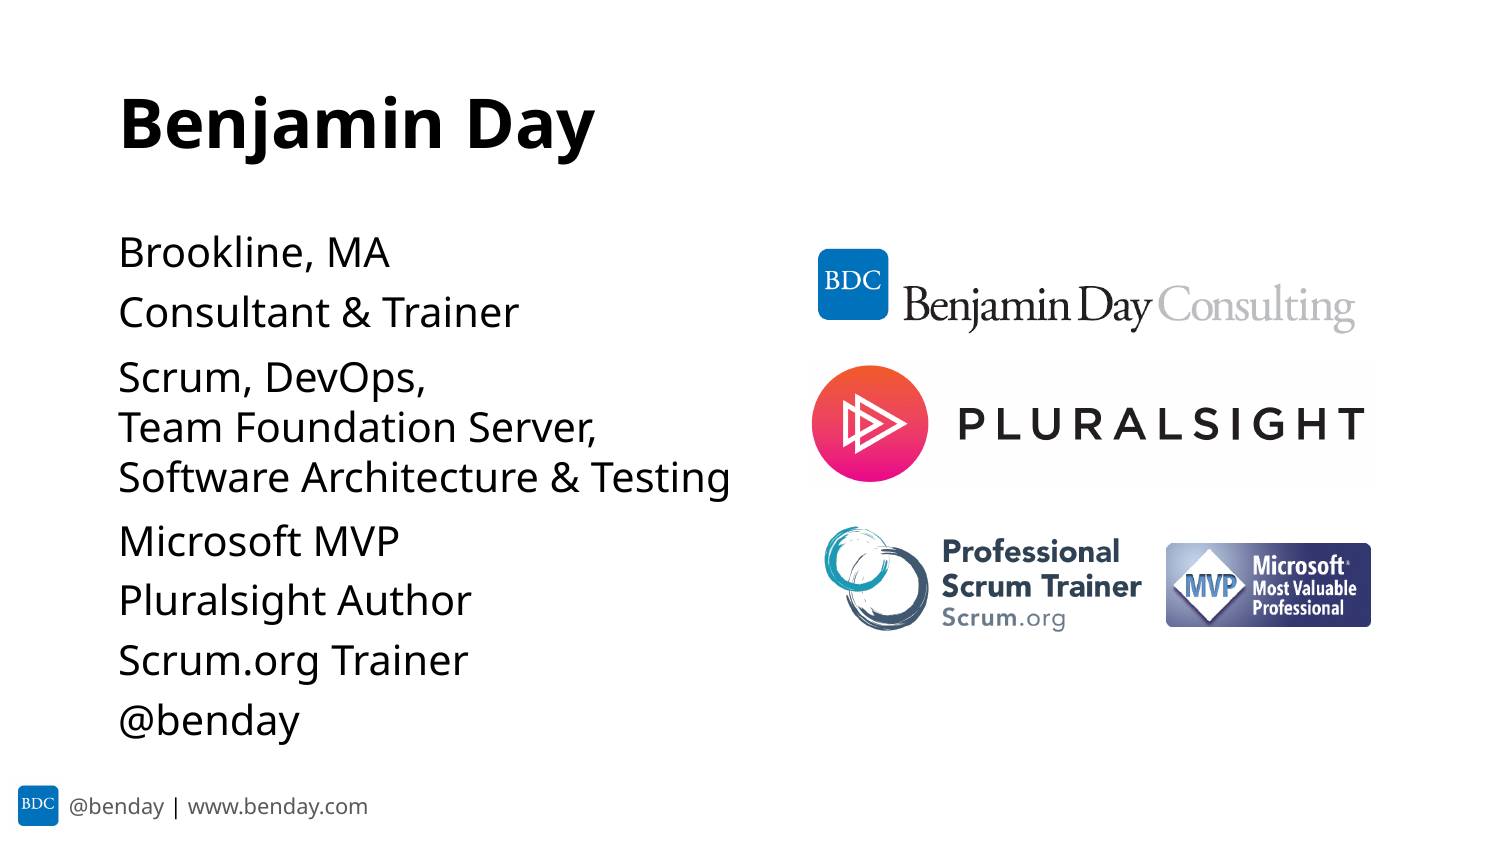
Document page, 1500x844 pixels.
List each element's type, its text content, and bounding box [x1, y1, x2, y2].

picture [808, 362, 1377, 485]
picture [12, 777, 63, 831]
list Brookline, MA Consultant & Trainer Scrum, DevOps, Team Foundation Server, Software Architecture & Testing Microsoft MVP Pluralsight Author Scrum.org Trainer @benday [103, 224, 758, 760]
title Benjamin Day [103, 44, 1397, 208]
picture [1166, 543, 1371, 627]
picture [808, 232, 1362, 345]
picture [821, 521, 1145, 634]
